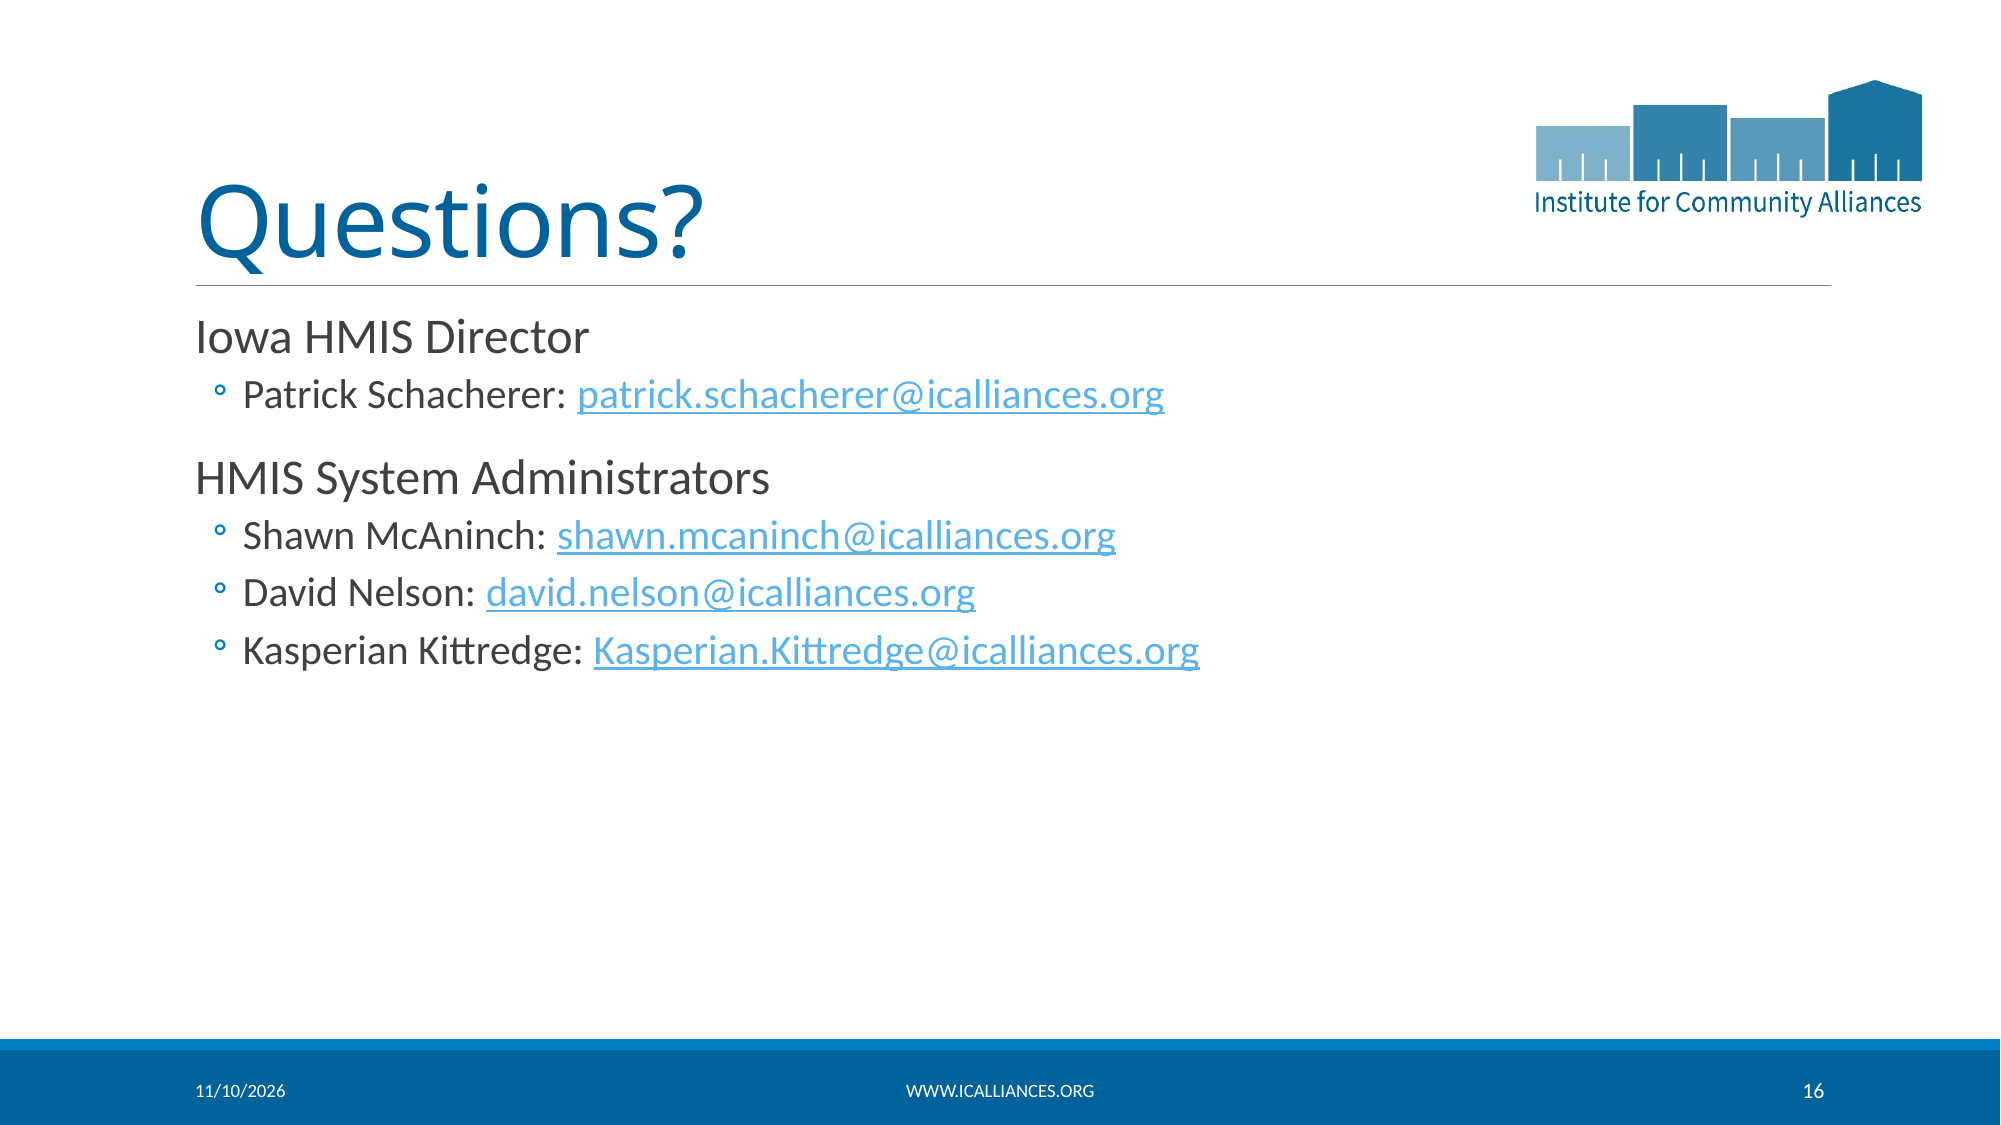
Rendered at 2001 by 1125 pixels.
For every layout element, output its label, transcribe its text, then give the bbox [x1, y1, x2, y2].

picture [1508, 46, 1947, 256]
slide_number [180, 1059, 586, 1120]
footer www.icalliances.org [604, 1059, 1396, 1120]
slide_number 16 [1624, 1059, 1840, 1120]
title Questions? [180, 47, 1830, 285]
list Iowa HMIS Director Patrick Schacherer: patrick.schacherer@icalliances.org HMIS System Administrators Shawn McAninch: shawn.mcaninch@icalliances.org David Nelson: david.nelson@icalliances.org Kasperian Kittredge: Kasperian.Kittredge@icalliances.org [180, 302, 1830, 963]
